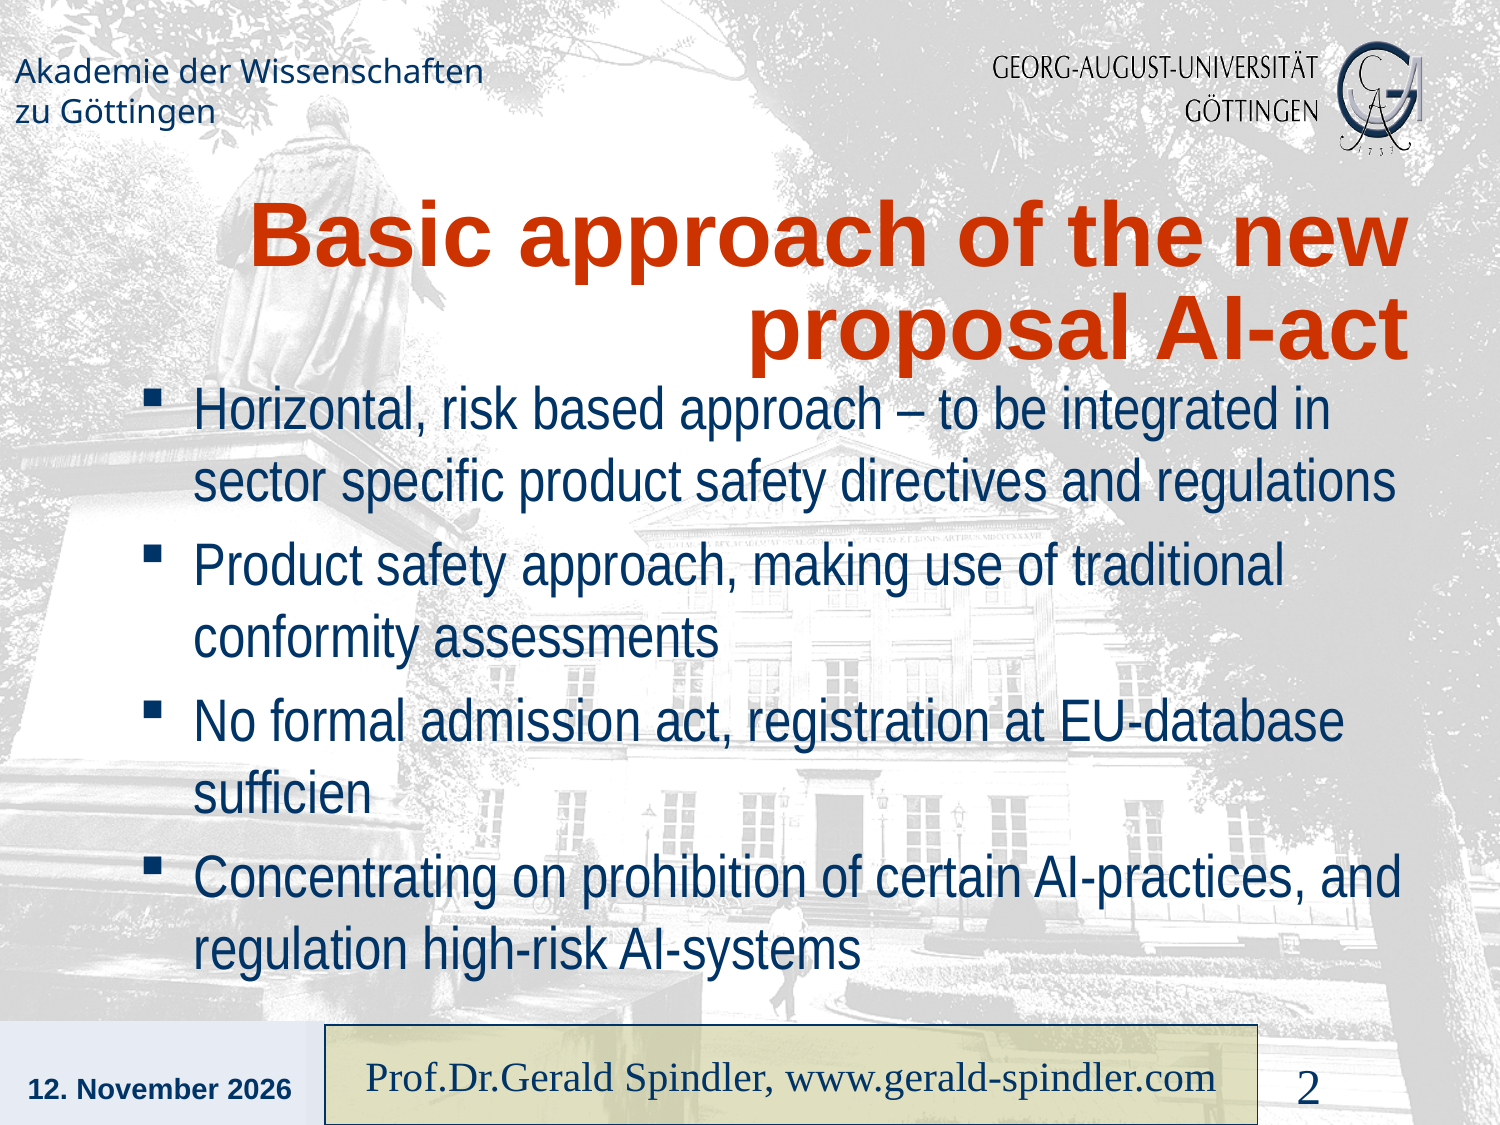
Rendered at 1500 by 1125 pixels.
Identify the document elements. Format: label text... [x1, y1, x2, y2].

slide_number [12, 1037, 313, 1113]
title Basic approach of the new proposal AI-act [100, 172, 1426, 398]
list Horizontal, risk based approach – to be integrated in sector specific product safety directives and regulations Product safety approach, making use of traditional conformity assessments No formal admission act, registration at EU-database sufficien Concentrating on prohibition of certain AI-practices, and regulation high-risk AI-systems [123, 361, 1471, 1000]
picture [0, 1021, 325, 1125]
picture [986, 37, 1429, 161]
